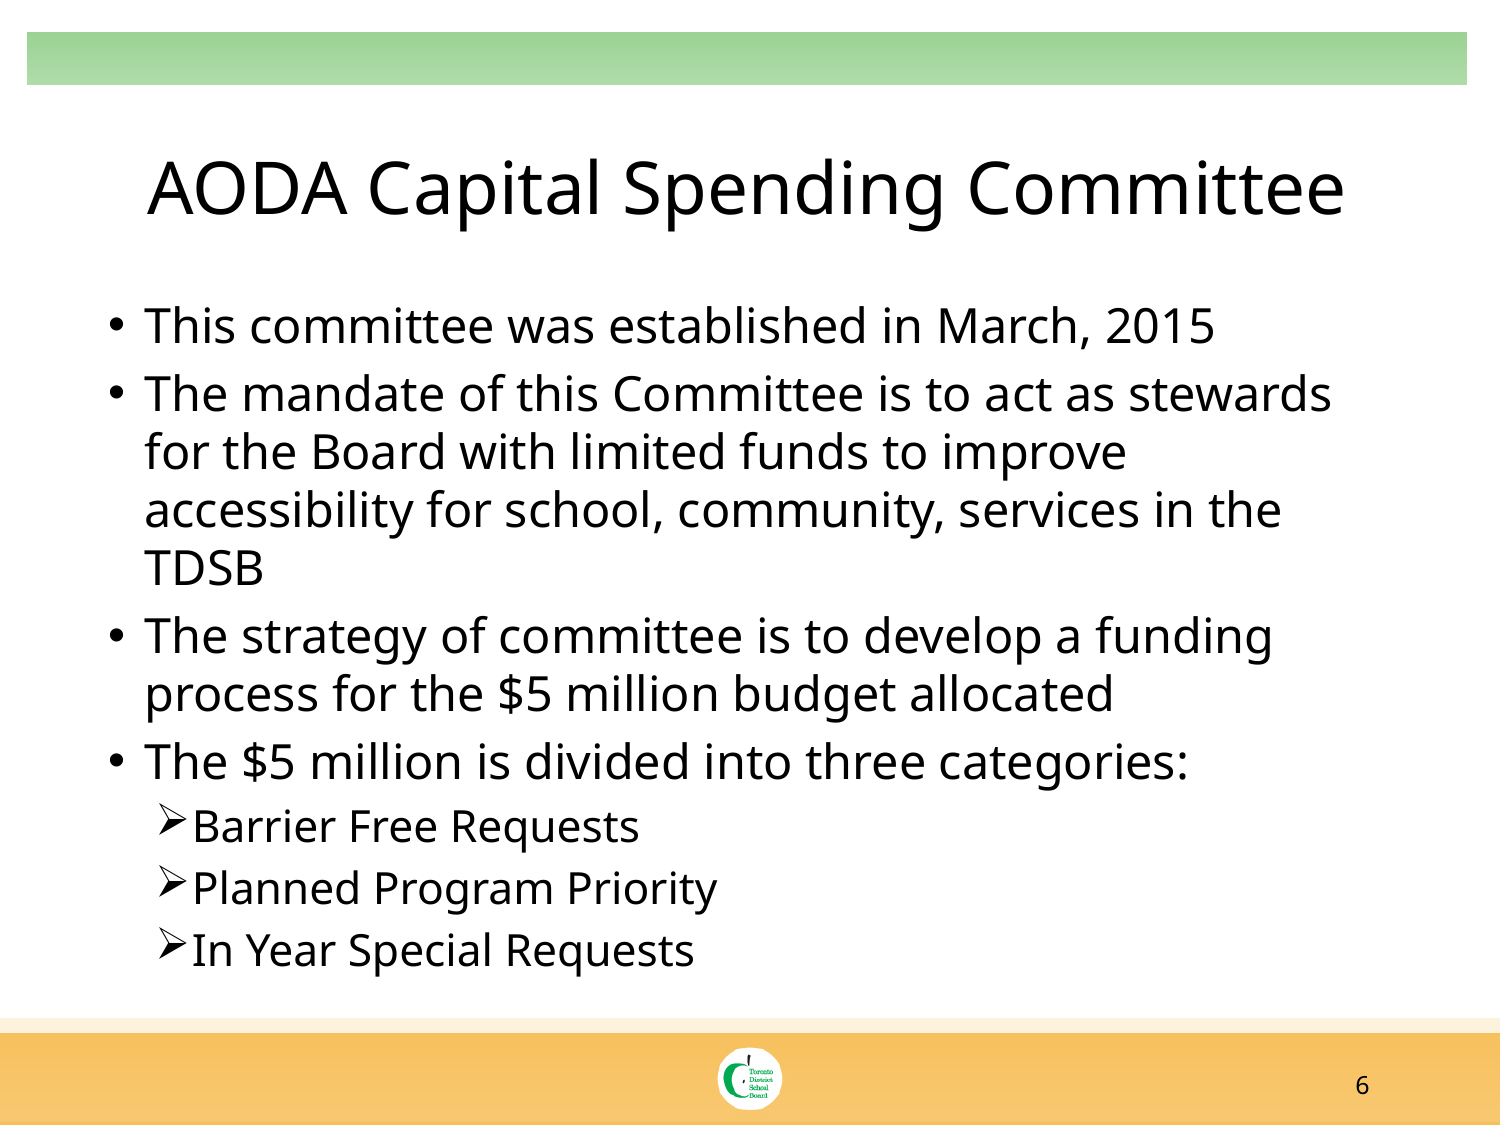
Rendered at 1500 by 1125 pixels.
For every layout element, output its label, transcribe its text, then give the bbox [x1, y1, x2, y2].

picture [0, 1018, 1500, 1125]
title AODA Capital Spending Committee [69, 99, 1425, 271]
slide_number 6 [1275, 1050, 1450, 1104]
list This committee was established in March, 2015 The mandate of this Committee is to act as stewards for the Board with limited funds to improve accessibility for school, community, services in the TDSB The strategy of committee is to develop a funding process for the $5 million budget allocated The $5 million is divided into three categories: Barrier Free Requests Planned Program Priority In Year Special Requests [75, 287, 1425, 988]
picture [0, 32, 1500, 85]
